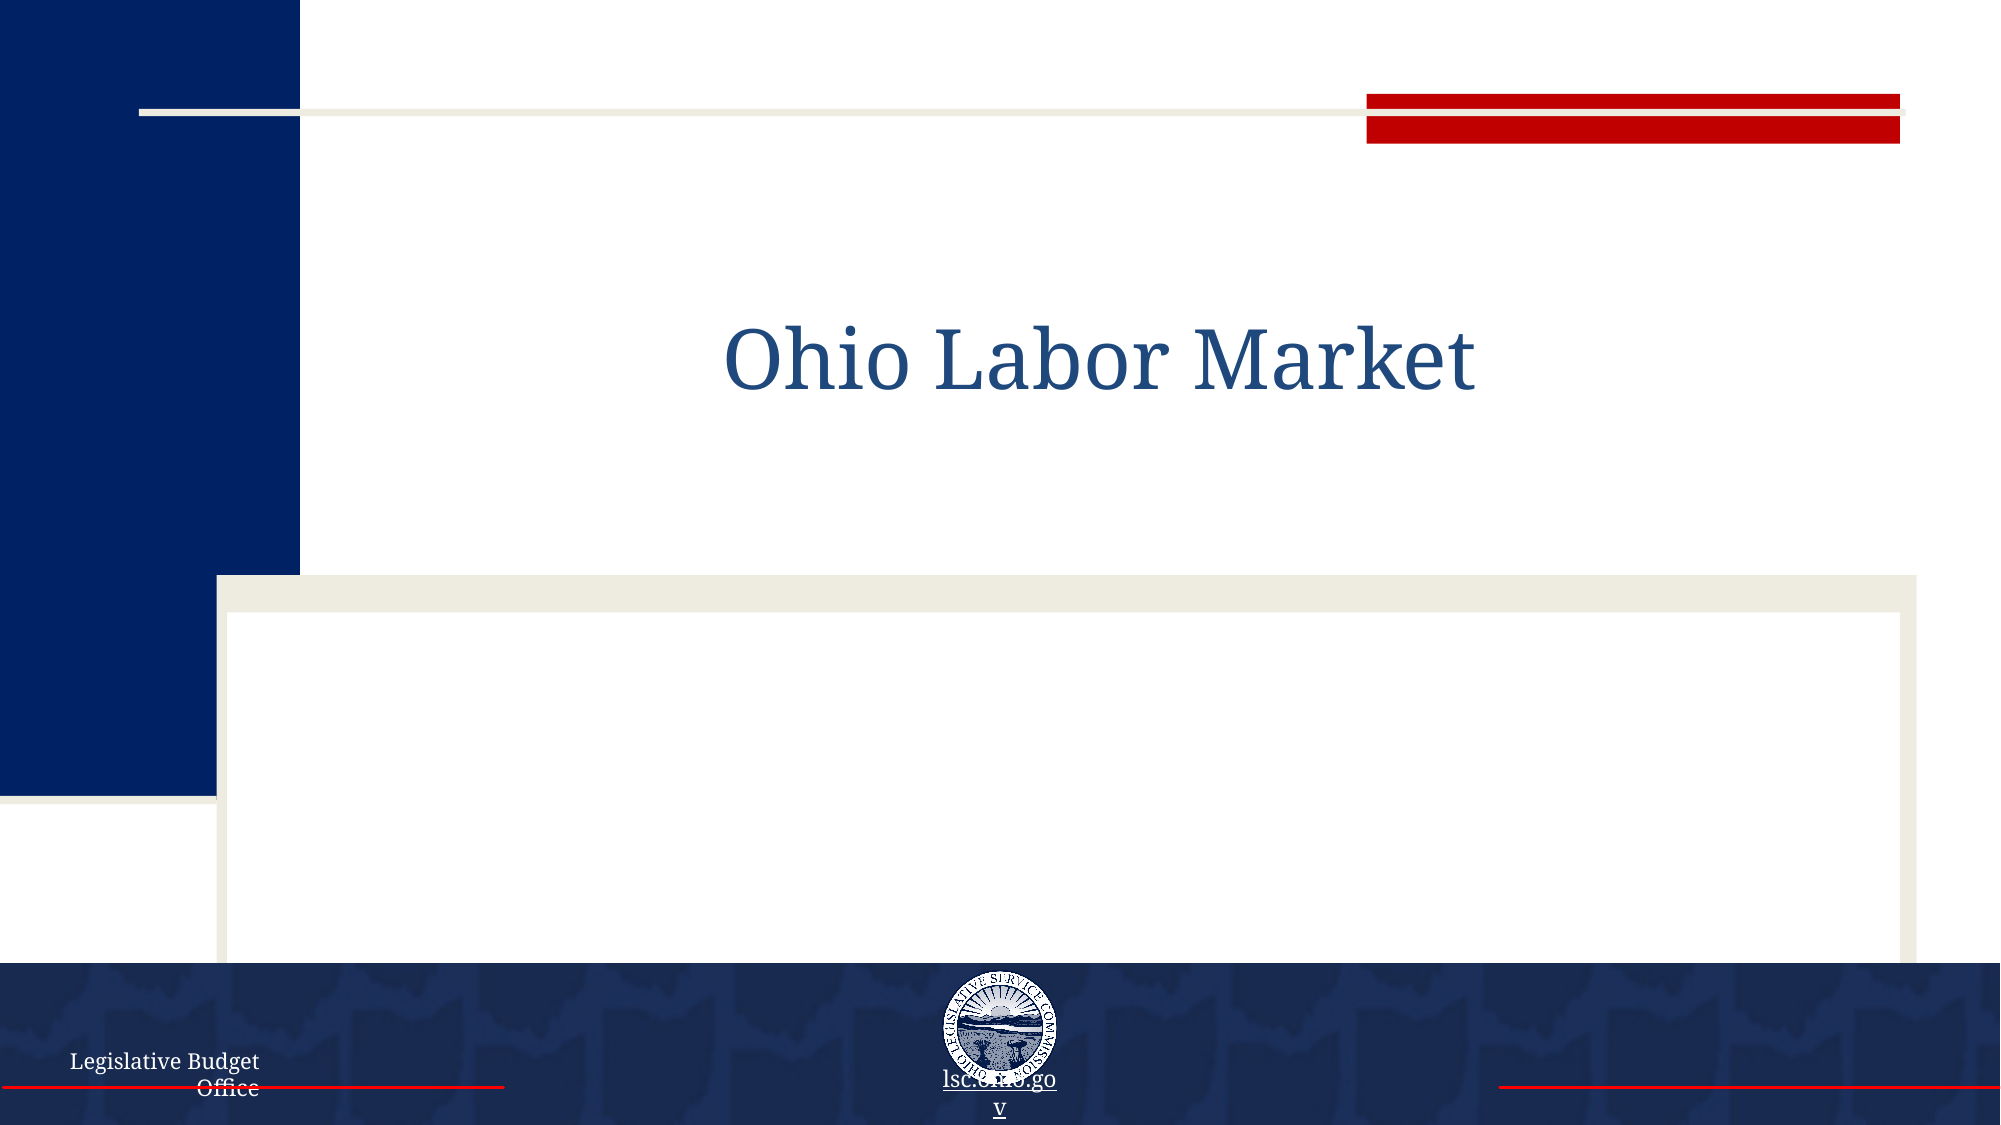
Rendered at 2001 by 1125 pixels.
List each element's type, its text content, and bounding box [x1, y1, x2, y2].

title Ohio Labor Market [300, 174, 1900, 538]
picture [0, 963, 2000, 1125]
